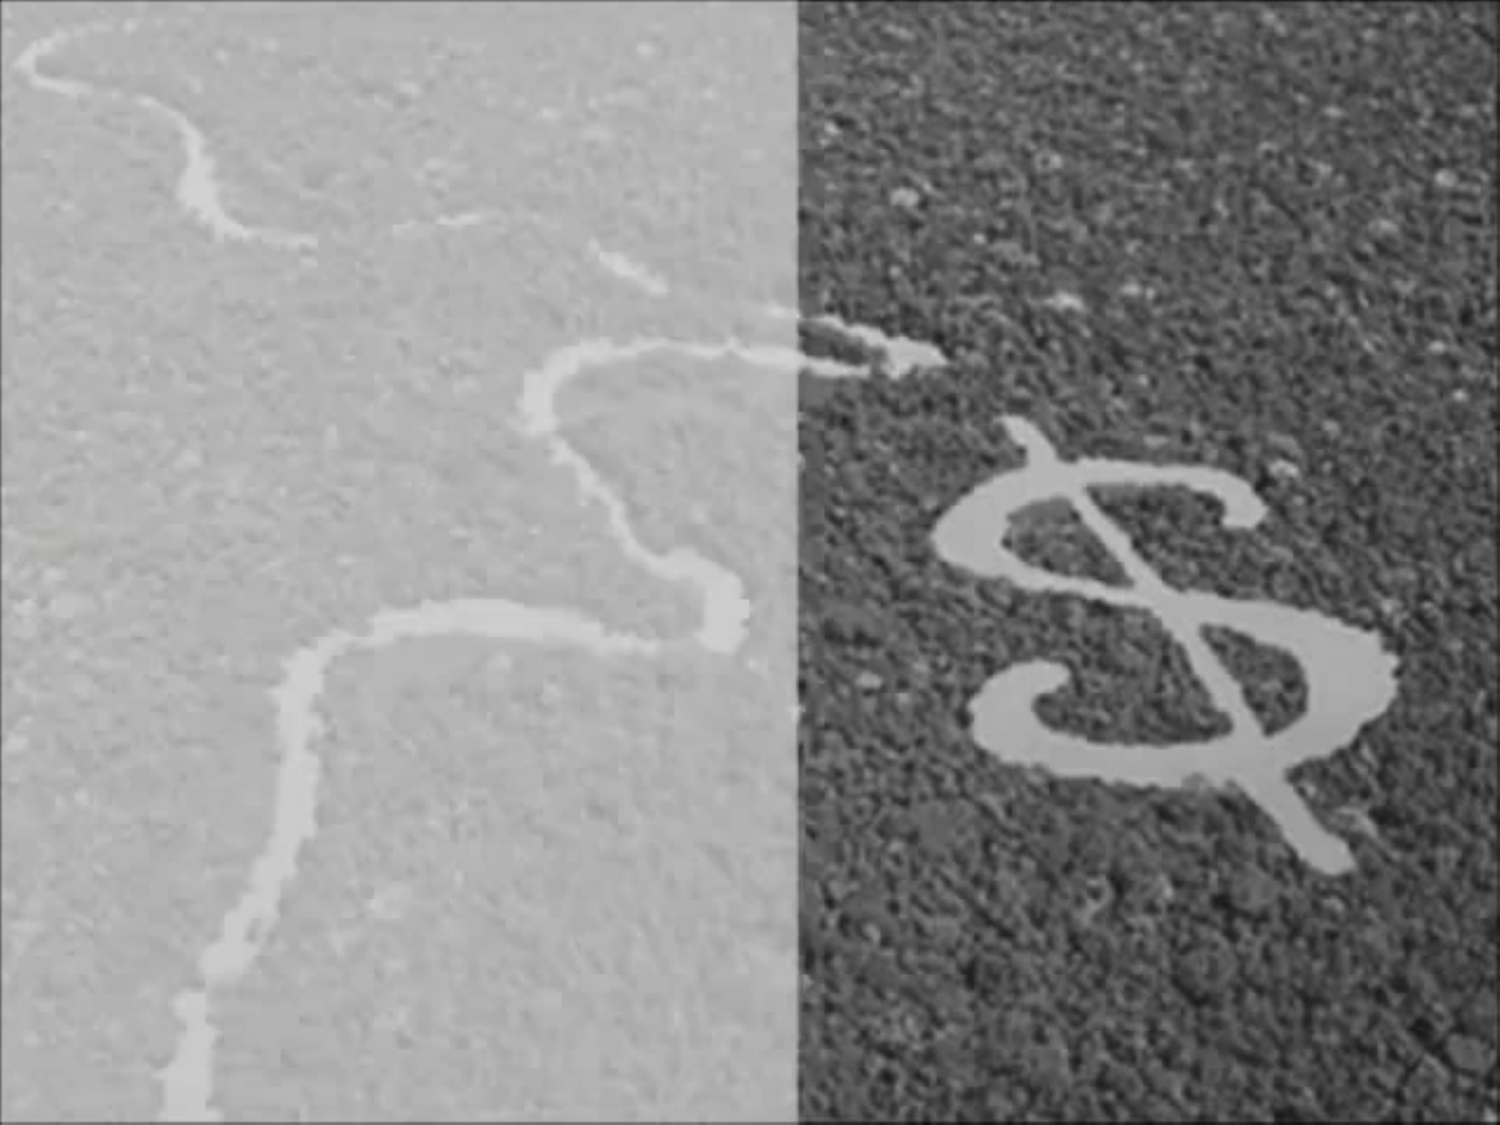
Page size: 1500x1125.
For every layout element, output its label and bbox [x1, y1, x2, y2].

list [0, 0, 1500, 1125]
